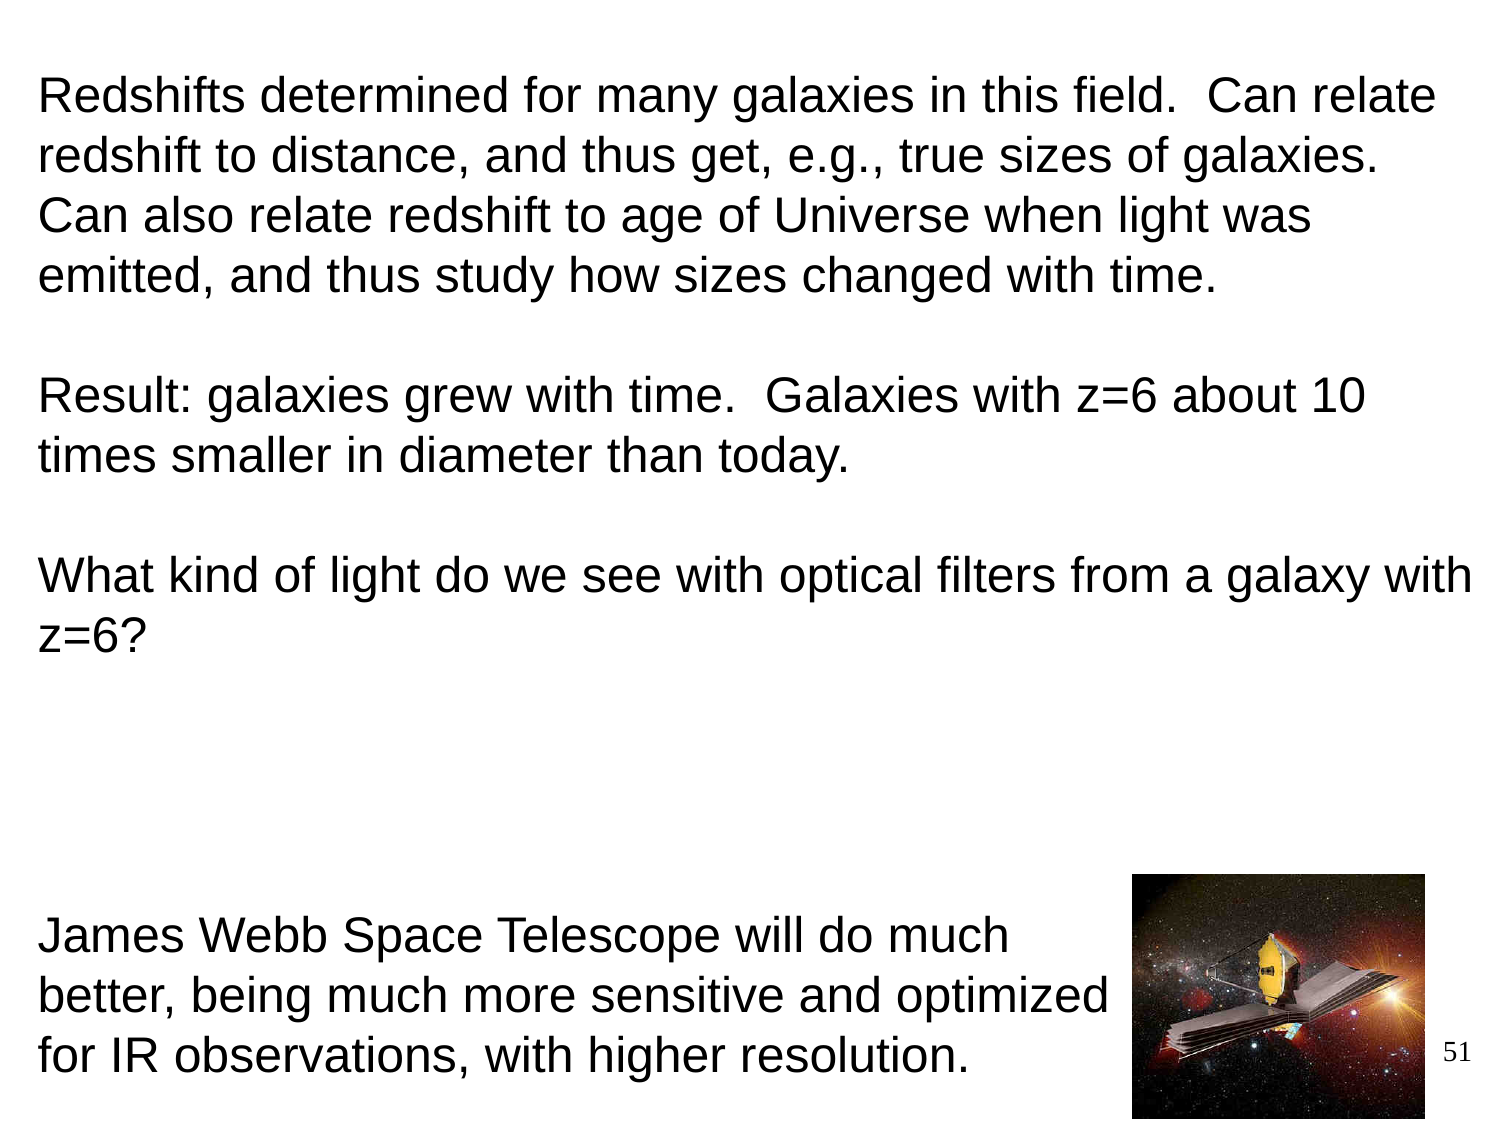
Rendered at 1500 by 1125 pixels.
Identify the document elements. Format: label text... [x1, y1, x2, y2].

text_box Redshifts determined for many galaxies in this field. Can relate redshift to distance, and thus get, e.g., true sizes of galaxies. Can also relate redshift to age of Universe when light was emitted, and thus study how sizes changed with time. Result: galaxies grew with time. Galaxies with z=6 about 10 times smaller in diameter than today. What kind of light do we see with optical filters from a galaxy with z=6? James Webb Space Telescope will do much better, being much more sensitive and optimized for IR observations, with higher resolution. [37, 62, 1475, 1083]
picture [1132, 874, 1426, 1119]
slide_number 51 [1429, 1024, 1488, 1101]
